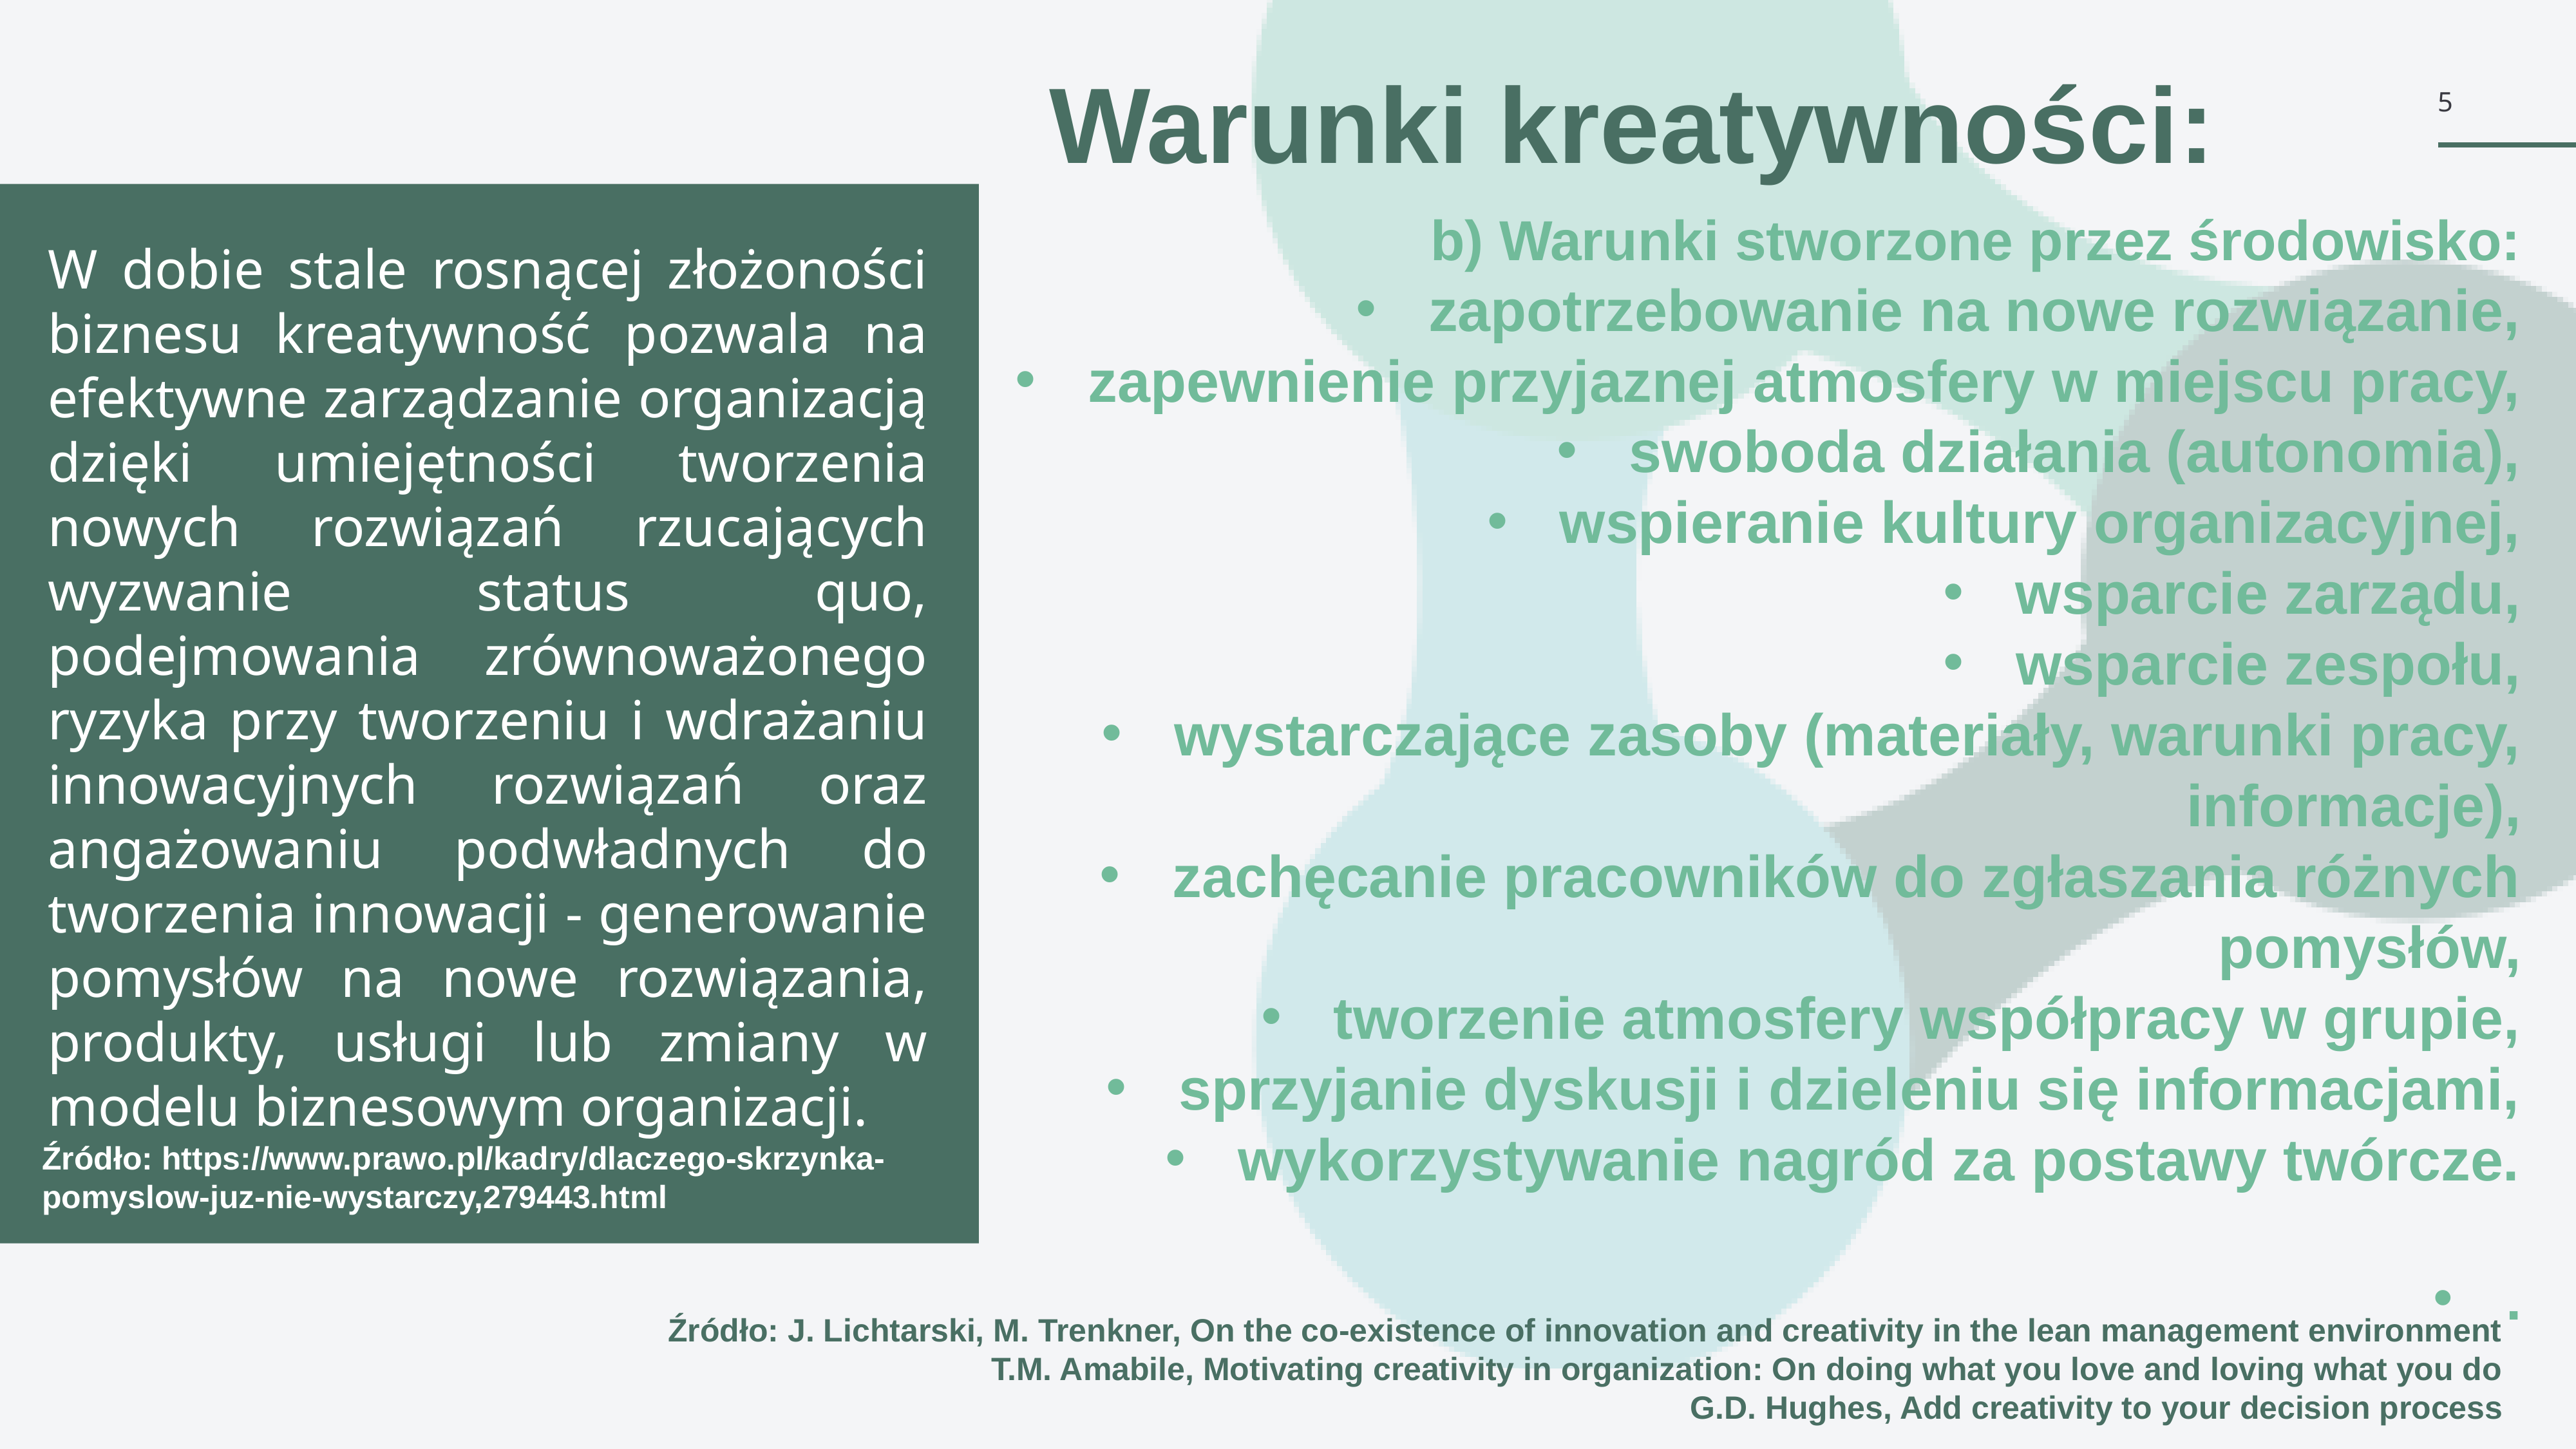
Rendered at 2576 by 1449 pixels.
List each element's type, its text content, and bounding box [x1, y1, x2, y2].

text_box Źródło: https://www.prawo.pl/kadry/dlaczego-skrzynka-pomyslow-juz-nie-wystarczy,279443.html [32, 1132, 1017, 1220]
text_box b) Warunki stworzone przez środowisko: zapotrzebowanie na nowe rozwiązanie, zapewnienie przyjaznej atmosfery w miejscu pracy, swoboda działania (autonomia), wspieranie kultury organizacyjnej, wsparcie zarządu, wsparcie zespołu, wystarczające zasoby (materiały, warunki pracy, informacje), zachęcanie pracowników do zgłaszania różnych pomysłów, tworzenie atmosfery współpracy w grupie, sprzyjanie dyskusji i dzieleniu się informacjami, wykorzystywanie nagród za postawy twórcze. . [978, 200, 1248, 1305]
text_box [0, 184, 979, 1244]
picture [1251, 0, 2576, 1368]
text_box Źródło: J. Lichtarski, M. Trenkner, On the co-existence of innovation and creativity in the lean management environment T.M. Amabile, Motivating creativity in organization: On doing what you love and loving what you do G.D. Hughes, Add creativity to your decision process [233, 1305, 2513, 1430]
text_box W dobie stale rosnącej złożoności biznesu kreatywność pozwala na efektywne zarządzanie organizacją dzięki umiejętności tworzenia nowych rozwiązań rzucających wyzwanie status quo, podejmowania zrównoważonego ryzyka przy tworzeniu i wdrażaniu innowacyjnych rozwiązań oraz angażowaniu podwładnych do tworzenia innowacji - generowanie pomysłów na nowe rozwiązania, produkty, usługi lub zmiany w modelu biznesowym organizacji. [38, 231, 938, 1132]
text_box Warunki kreatywności: [1045, 77, 1248, 200]
